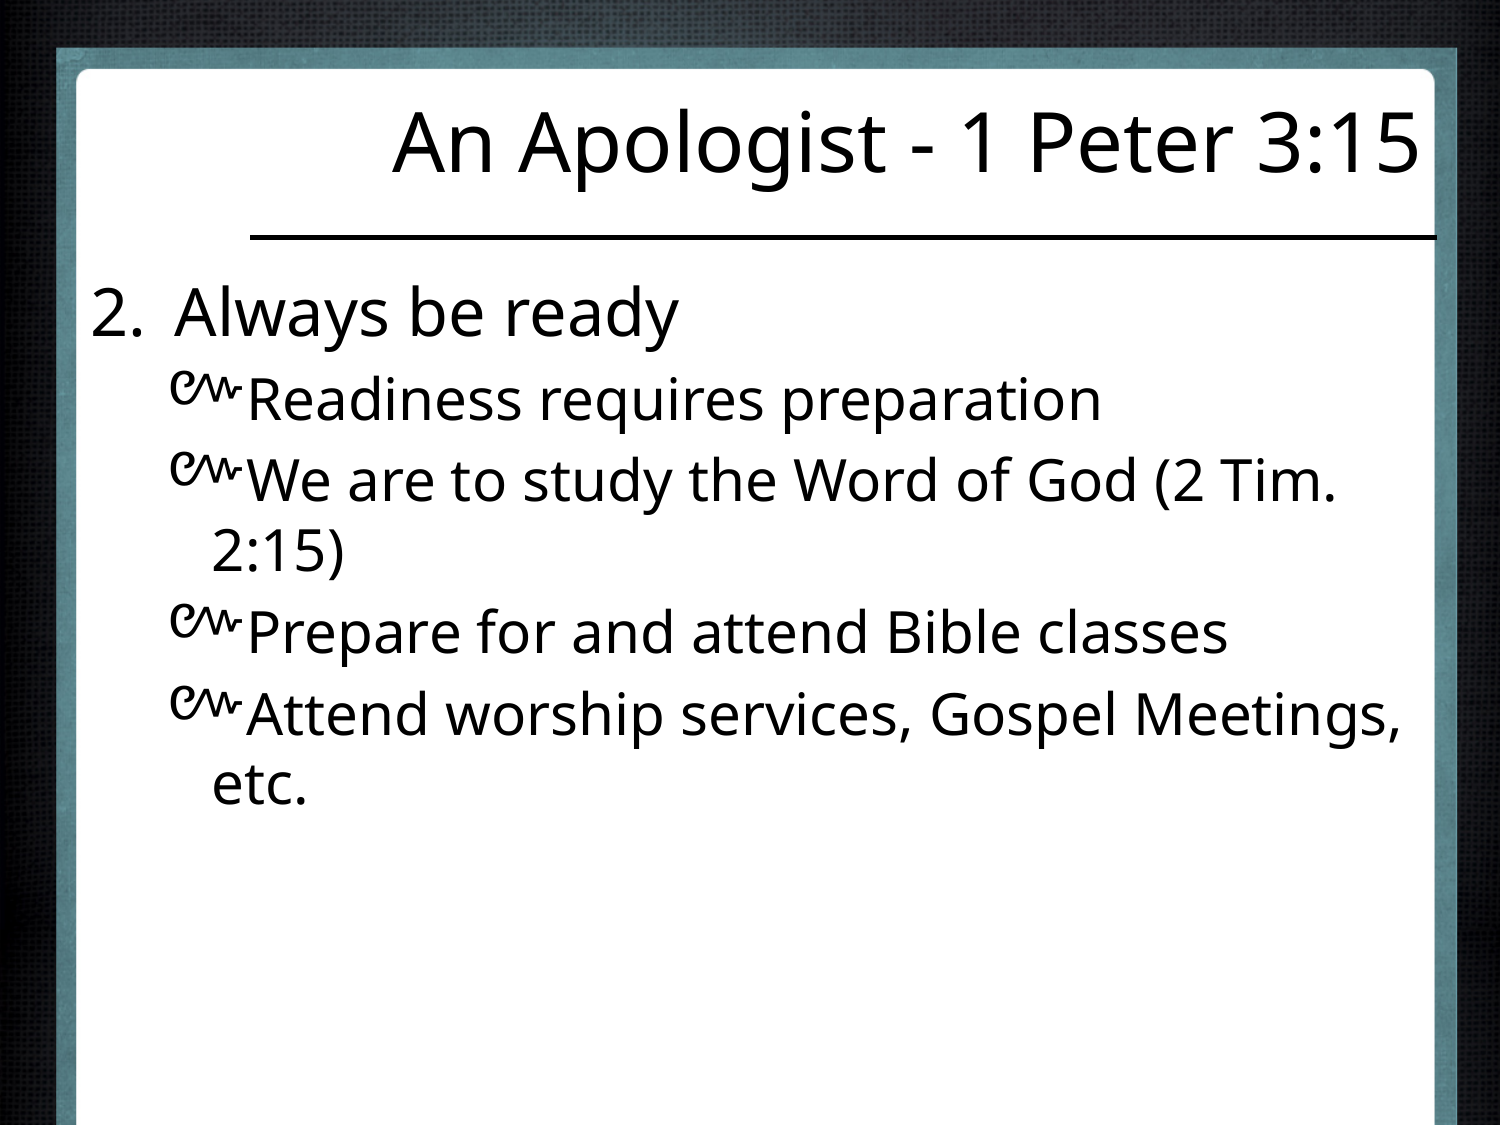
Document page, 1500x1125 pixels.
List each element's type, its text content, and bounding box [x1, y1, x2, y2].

title An Apologist - 1 Peter 3:15 [75, 45, 1438, 233]
list Always be ready Readiness requires preparation We are to study the Word of God (2 Tim. 2:15) Prepare for and attend Bible classes Attend worship services, Gospel Meetings, etc. [75, 262, 1425, 1113]
picture [0, 0, 1500, 1125]
